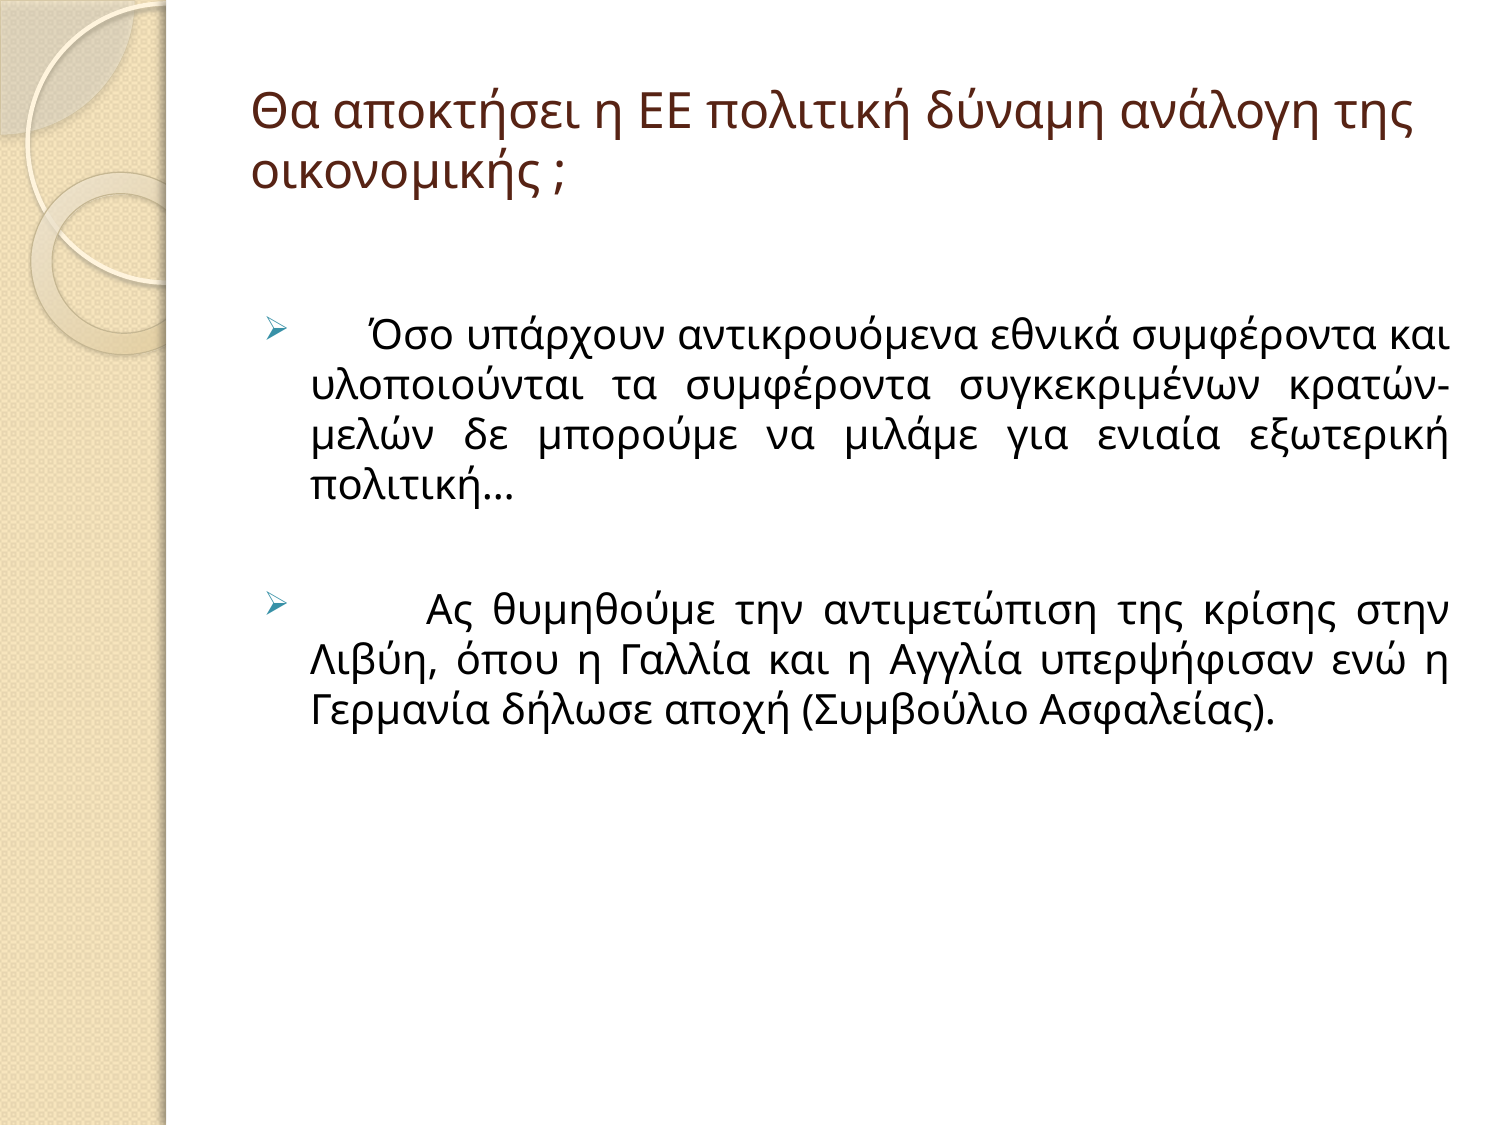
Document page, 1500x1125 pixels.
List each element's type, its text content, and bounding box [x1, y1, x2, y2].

title Θα αποκτήσει η ΕΕ πολιτική δύναμη ανάλογη της οικονομικής ; [235, 45, 1466, 233]
list Όσο υπάρχουν αντικρουόμενα εθνικά συμφέροντα και υλοποιούνται τα συμφέροντα συγκεκριμένων κρατών-μελών δε μπορούμε να μιλάμε για ενιαία εξωτερική πολιτική… Ας θυμηθούμε την αντιμετώπιση της κρίσης στην Λιβύη, όπου η Γαλλία και η Αγγλία υπερψήφισαν ενώ η Γερμανία δήλωσε αποχή (Συμβούλιο Ασφαλείας). [235, 237, 1466, 1025]
